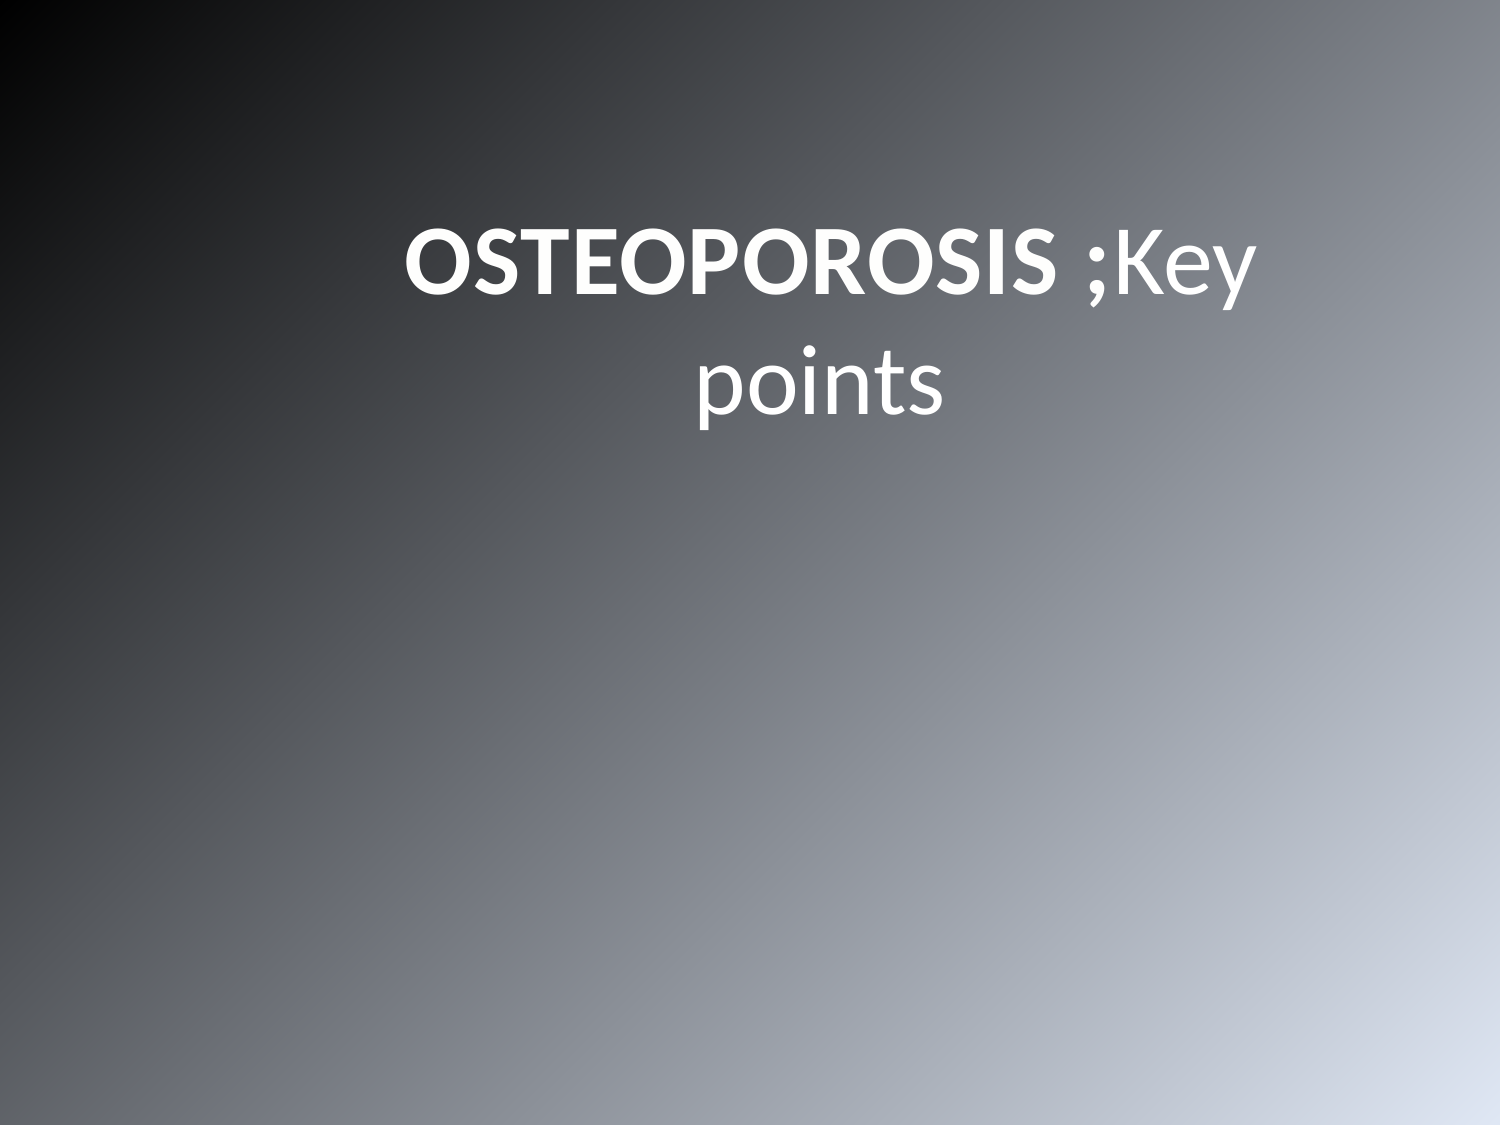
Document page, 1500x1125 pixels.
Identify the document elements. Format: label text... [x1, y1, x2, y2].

text_box OSTEOPOROSIS ;Key points [262, 187, 1400, 443]
